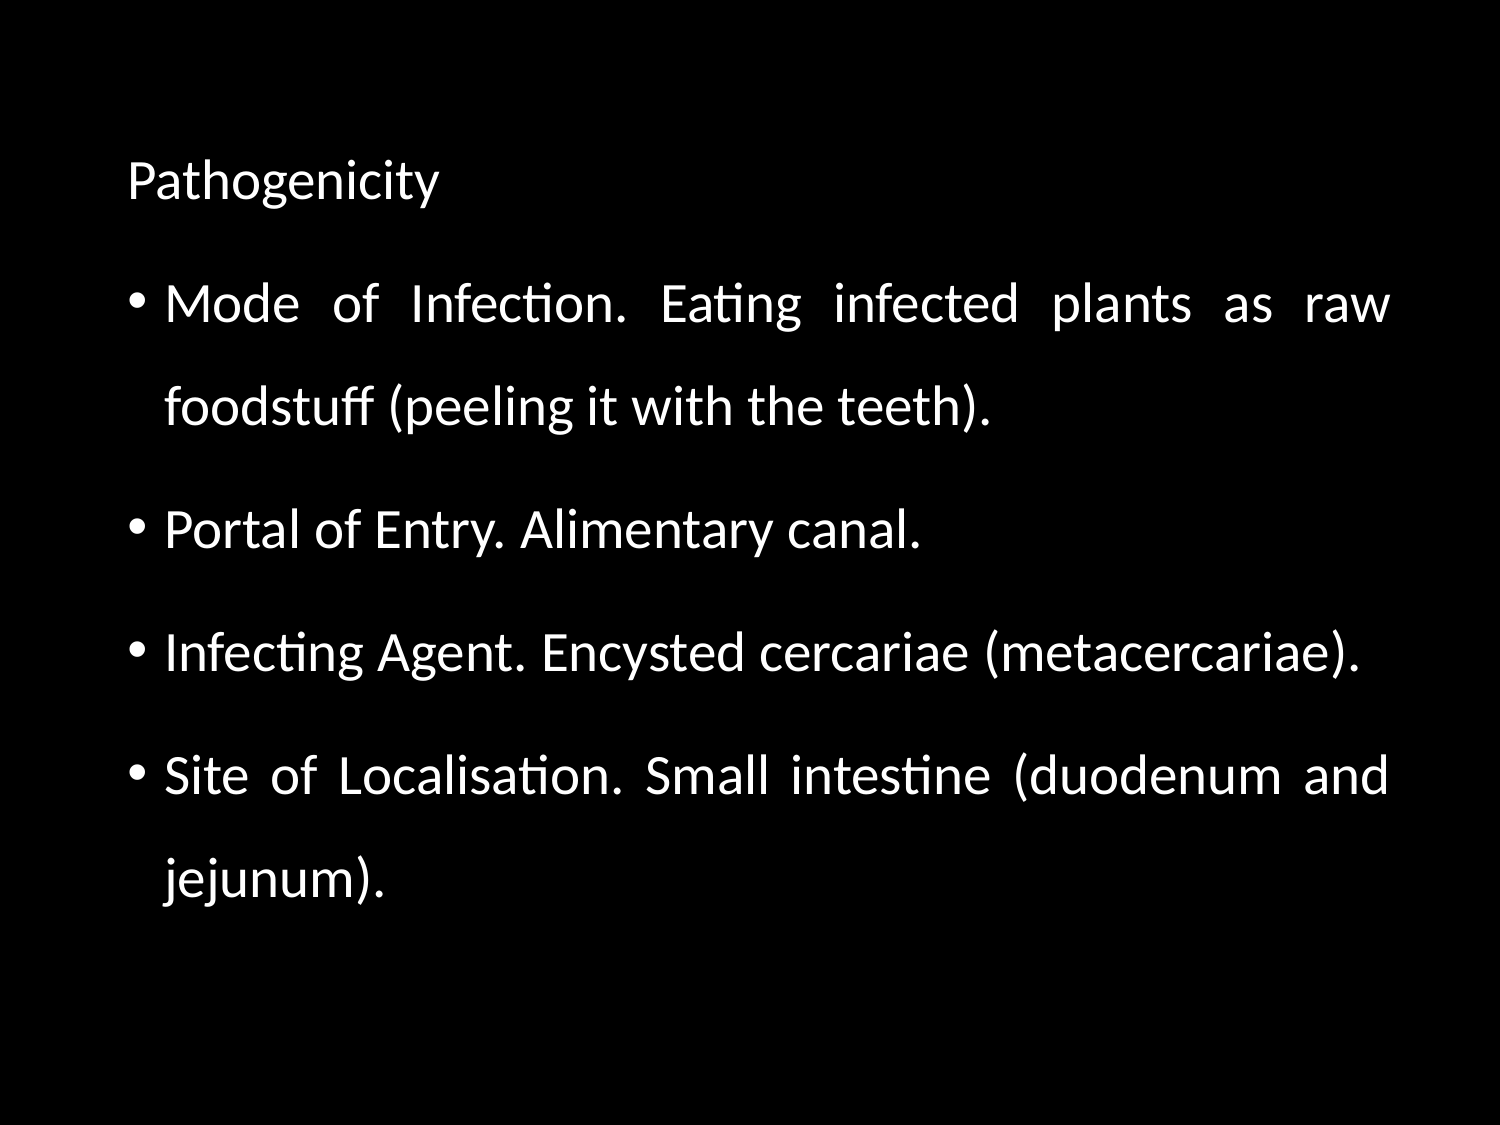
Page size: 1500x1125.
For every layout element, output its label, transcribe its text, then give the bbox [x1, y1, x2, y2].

list Pathogenicity Mode of Infection. Eating infected plants as raw foodstuff (peeling it with the teeth). Portal of Entry. Alimentary canal. Infecting Agent. Encysted cercariae (metacercariae). Site of Localisation. Small intestine (duodenum and jejunum). [112, 101, 1407, 1009]
